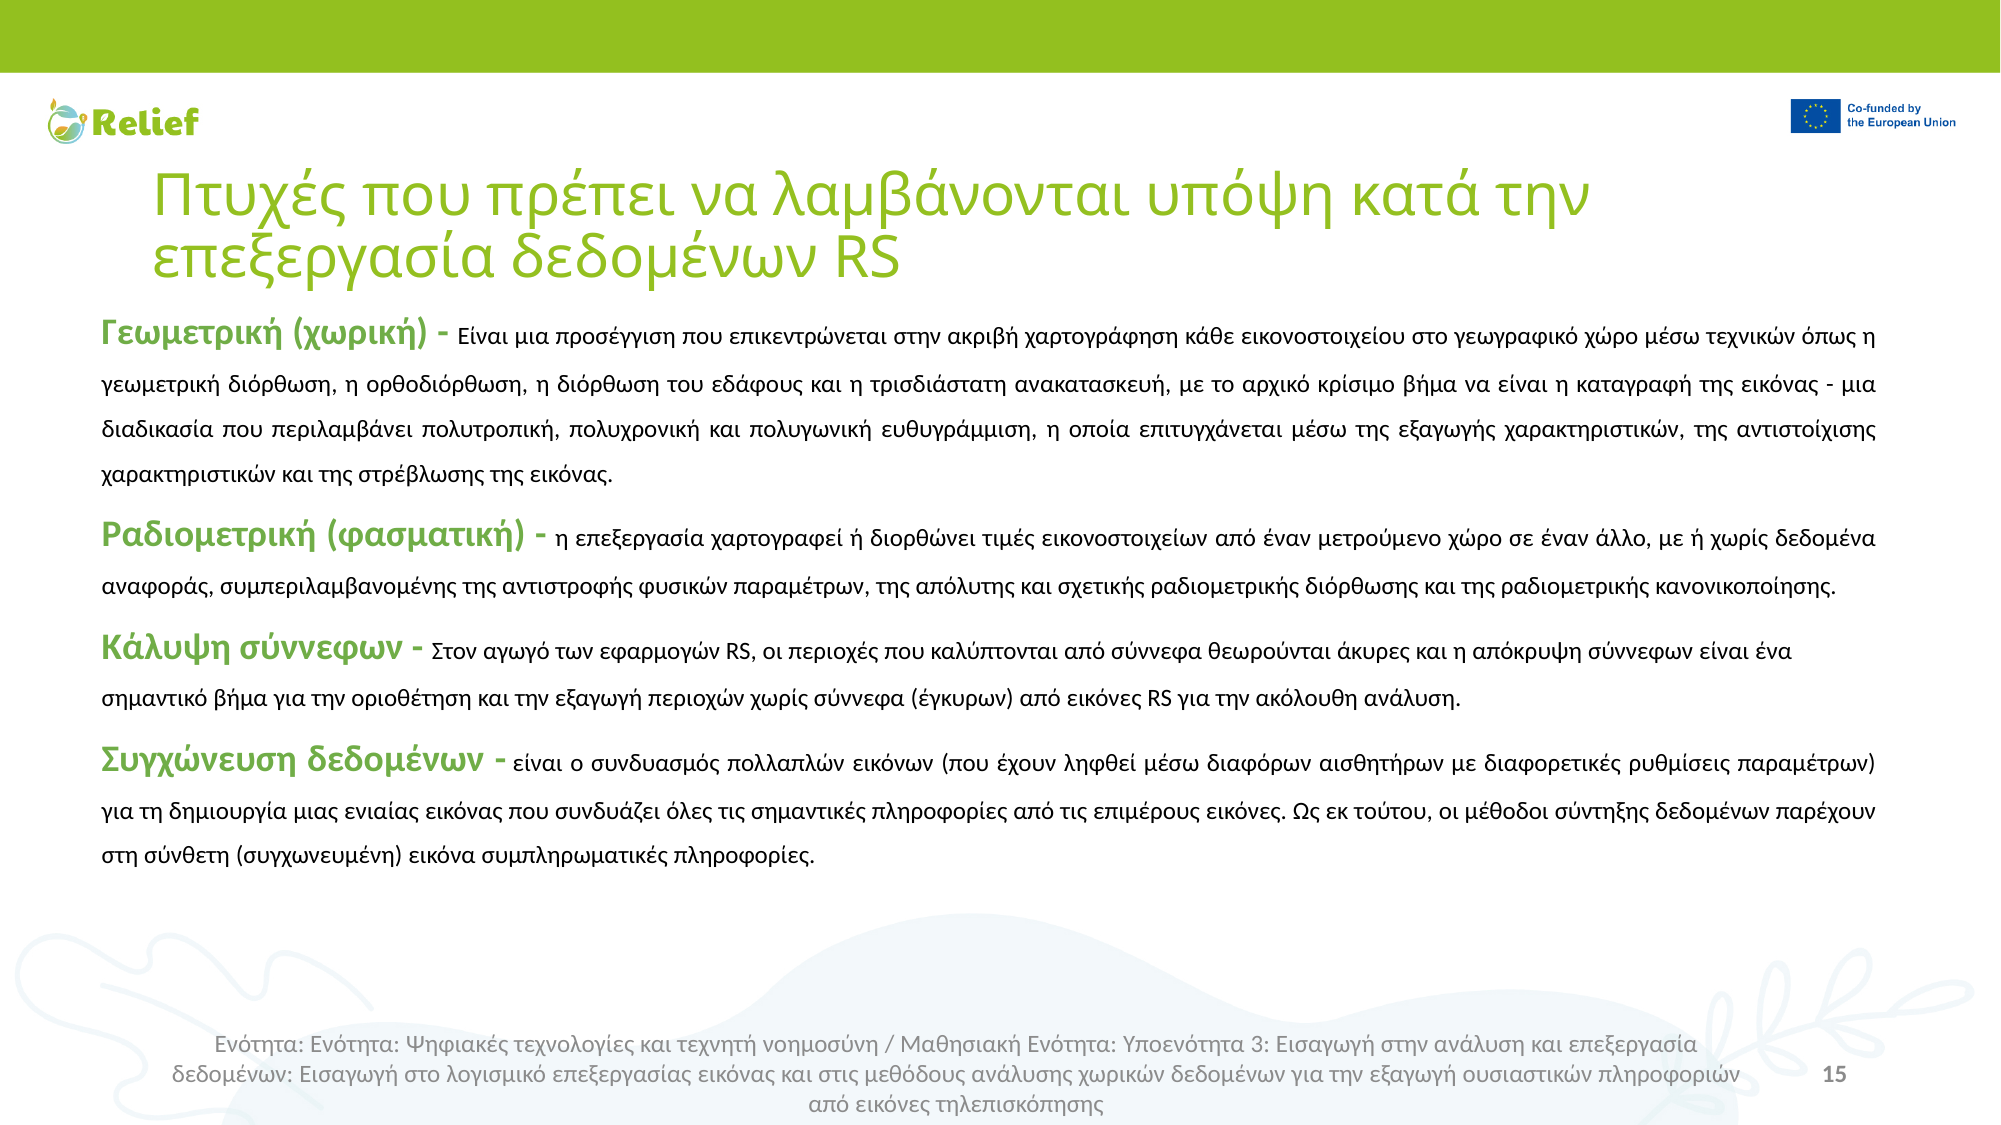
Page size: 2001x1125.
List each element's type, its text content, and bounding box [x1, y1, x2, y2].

picture [0, 0, 2001, 1125]
footer Ενότητα: Ενότητα: Ψηφιακές τεχνολογίες και τεχνητή νοημοσύνη / Μαθησιακή Ενότητα: Υποενότητα 3: Εισαγωγή στην ανάλυση και επεξεργασία δεδομένων: Εισαγωγή στο λογισμικό επεξεργασίας εικόνας και στις μεθόδους ανάλυσης χωρικών δεδομένων για την εξαγωγή ουσιαστικών πληροφοριών από εικόνες τηλεπισκόπησης [137, 1023, 1775, 1122]
title Πτυχές που πρέπει να λαμβάνονται υπόψη κατά την επεξεργασία δεδομένων RS [137, 174, 1865, 277]
slide_number 15 [1787, 1042, 1863, 1103]
text_box Γεωμετρική (χωρική) - Είναι μια προσέγγιση που επικεντρώνεται στην ακριβή χαρτογράφηση κάθε εικονοστοιχείου στο γεωγραφικό χώρο μέσω τεχνικών όπως η γεωμετρική διόρθωση, η ορθοδιόρθωση, η διόρθωση του εδάφους και η τρισδιάστατη ανακατασκευή, με το αρχικό κρίσιμο βήμα να είναι η καταγραφή της εικόνας - μια διαδικασία που περιλαμβάνει πολυτροπική, πολυχρονική και πολυγωνική ευθυγράμμιση, η οποία επιτυγχάνεται μέσω της εξαγωγής χαρακτηριστικών, της αντιστοίχισης χαρακτηριστικών και της στρέβλωσης της εικόνας. Ραδιομετρική (φασματική) - η επεξεργασία χαρτογραφεί ή διορθώνει τιμές εικονοστοιχείων από έναν μετρούμενο χώρο σε έναν άλλο, με ή χωρίς δεδομένα αναφοράς, συμπεριλαμβανομένης της αντιστροφής φυσικών παραμέτρων, της απόλυτης και σχετικής ραδιομετρικής διόρθωσης και της ραδιομετρικής κανονικοποίησης. Κάλυψη σύννεφων - Στον αγωγό των εφαρμογών RS, οι περιοχές που καλύπτονται από σύννεφα θεωρούνται άκυρες και η απόκρυψη σύννεφων είναι ένα σημαντικό βήμα για την οριοθέτηση και την εξαγωγή περιοχών χωρίς σύννεφα (έγκυρων) από εικόνες RS για την ακόλουθη ανάλυση. Συγχώνευση δεδομένων - είναι ο συνδυασμός πολλαπλών εικόνων (που έχουν ληφθεί μέσω διαφόρων αισθητήρων με διαφορετικές ρυθμίσεις παραμέτρων) για τη δημιουργία μιας ενιαίας εικόνας που συνδυάζει όλες τις σημαντικές πληροφορίες από τις επιμέρους εικόνες. Ως εκ τούτου, οι μέθοδοι σύντηξης δεδομένων παρέχουν στη σύνθετη (συγχωνευμένη) εικόνα συμπληρωματικές πληροφορίες. [86, 277, 1891, 989]
